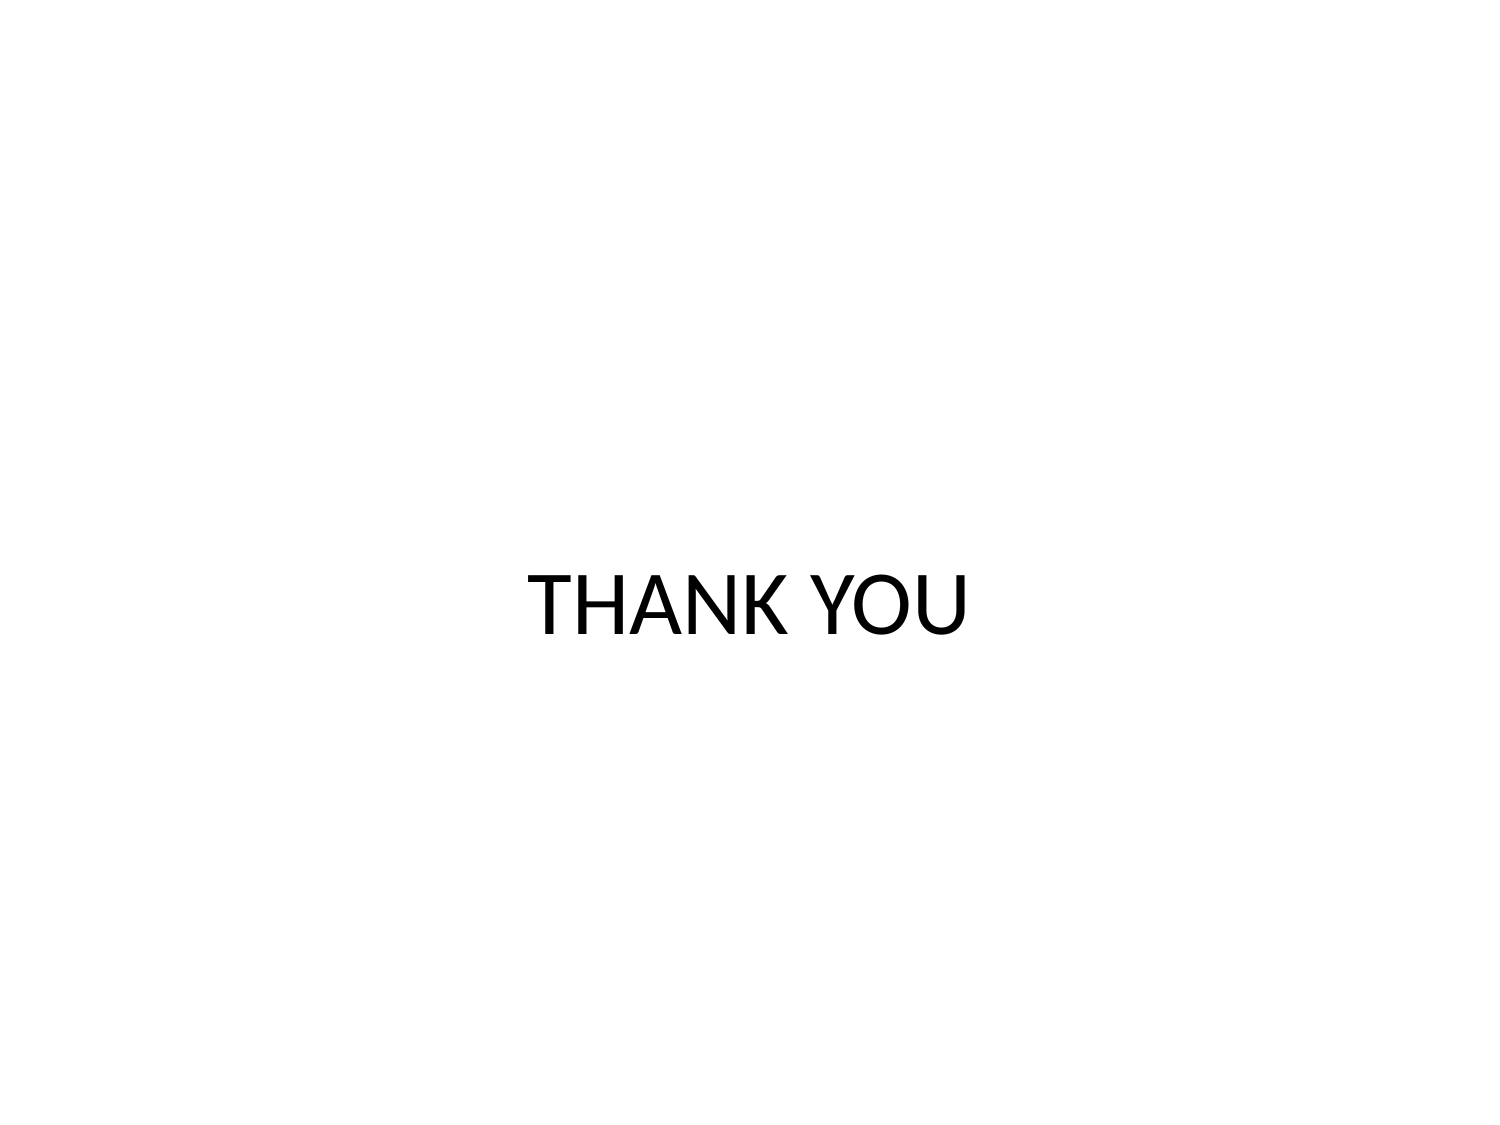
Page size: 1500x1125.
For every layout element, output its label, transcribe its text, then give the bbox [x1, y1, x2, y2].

title THANK YOU [75, 503, 1425, 692]
